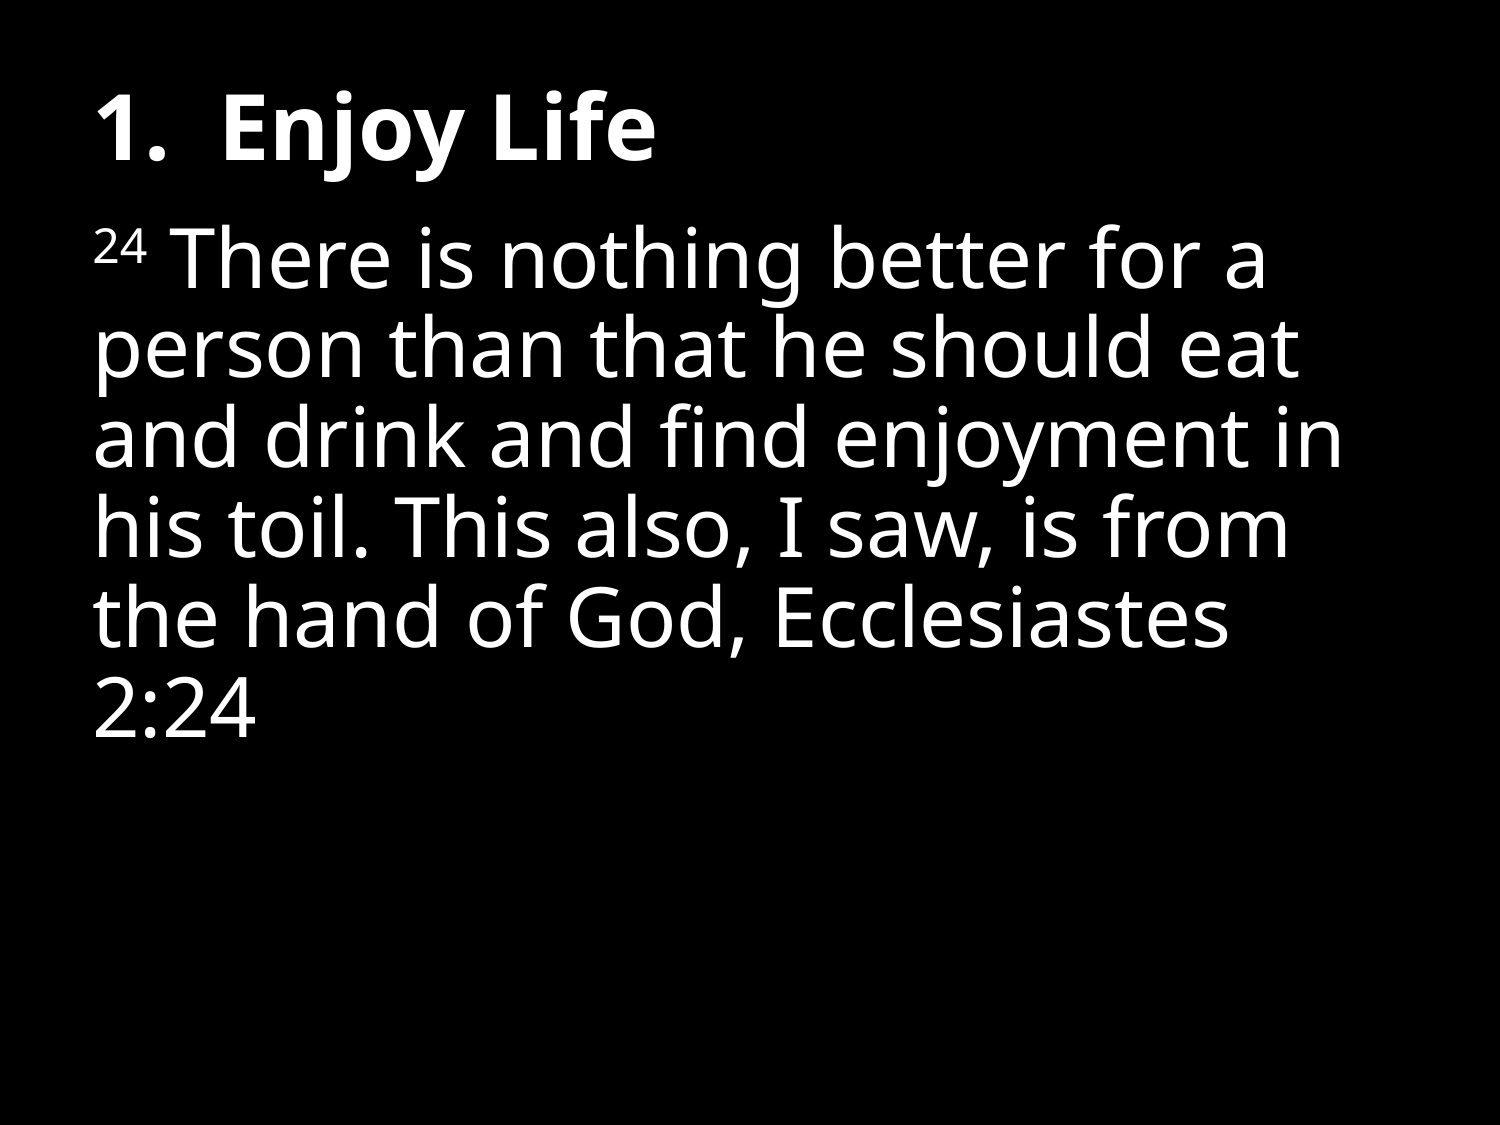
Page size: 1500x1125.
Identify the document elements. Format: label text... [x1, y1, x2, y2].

subtitle 1. Enjoy Life 24 There is nothing better for a person than that he should eat and drink and find enjoyment in his toil. This also, I saw, is from the hand of God, Ecclesiastes 2:24 [77, 53, 1423, 1084]
